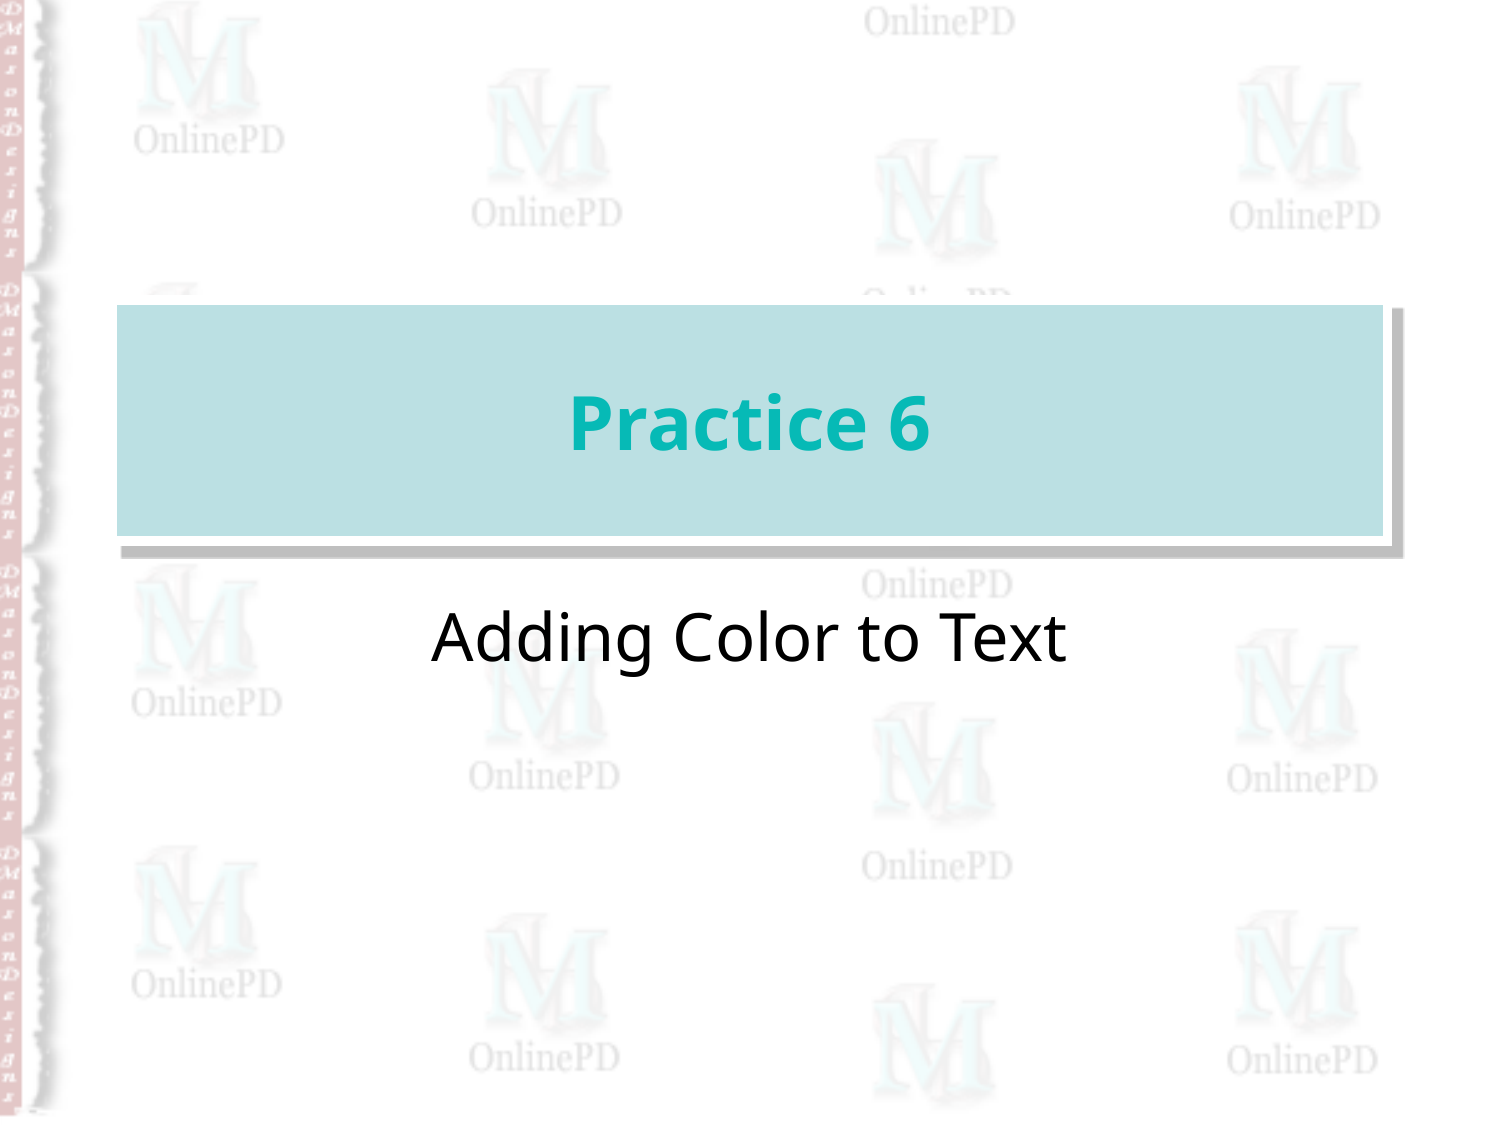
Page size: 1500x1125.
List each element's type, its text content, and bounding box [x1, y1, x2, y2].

subtitle Adding Color to Text [224, 587, 1276, 876]
title Practice 6 [108, 295, 1392, 546]
picture [0, 0, 1500, 1125]
